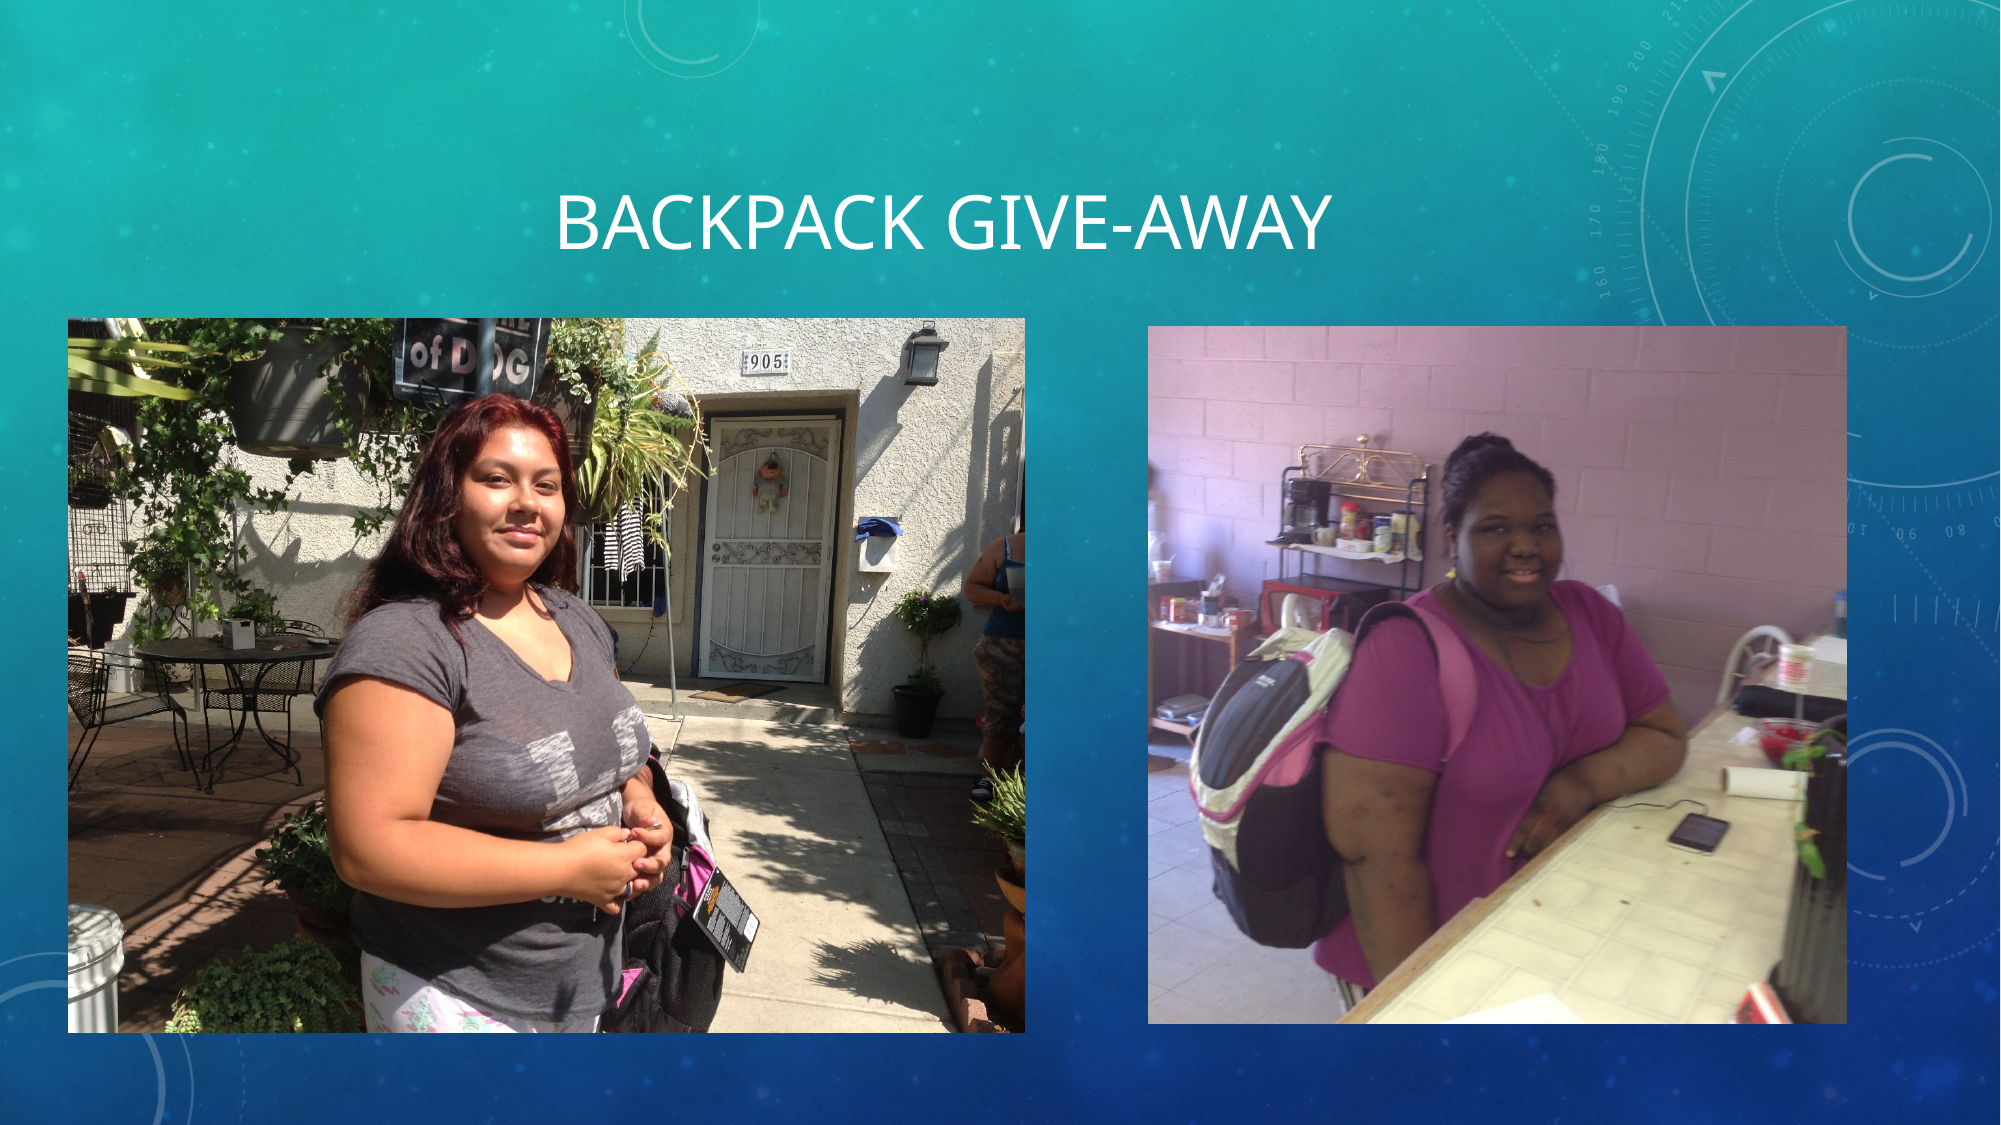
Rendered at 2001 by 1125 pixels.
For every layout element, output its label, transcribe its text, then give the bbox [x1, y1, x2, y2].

picture [0, 0, 2001, 1125]
title Backpack give-away [112, 99, 1775, 339]
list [68, 318, 1025, 1034]
